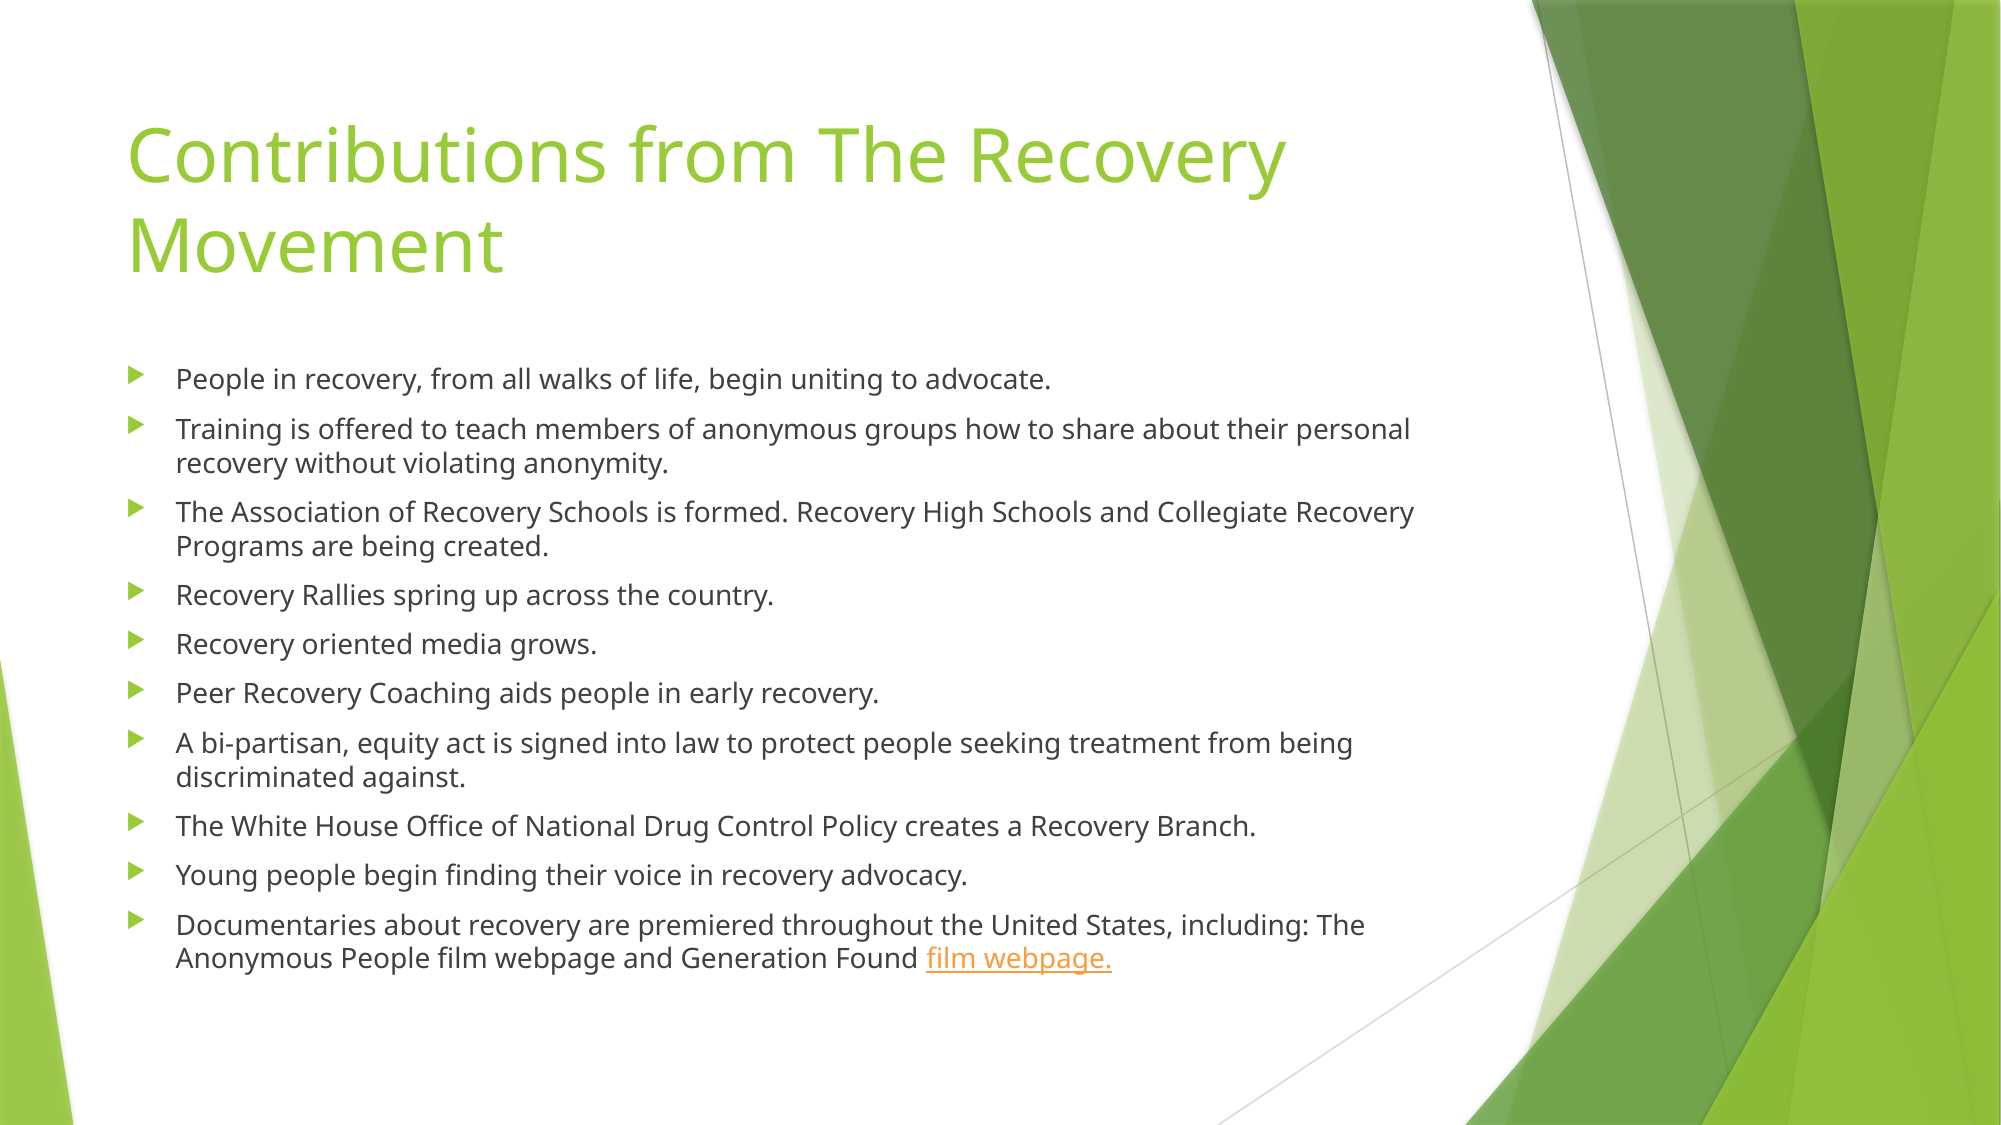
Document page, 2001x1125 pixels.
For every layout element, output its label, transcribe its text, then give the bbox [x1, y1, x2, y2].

list People in recovery, from all walks of life, begin uniting to advocate. Training is offered to teach members of anonymous groups how to share about their personal recovery without violating anonymity. The Association of Recovery Schools is formed. Recovery High Schools and Collegiate Recovery Programs are being created. Recovery Rallies spring up across the country. Recovery oriented media grows. Peer Recovery Coaching aids people in early recovery. A bi-partisan, equity act is signed into law to protect people seeking treatment from being discriminated against. The White House Office of National Drug Control Policy creates a Recovery Branch. Young people begin finding their voice in recovery advocacy. Documentaries about recovery are premiered throughout the United States, including: The Anonymous People film webpage and Generation Found film webpage. [111, 354, 1522, 992]
title Contributions from The Recovery Movement [111, 99, 1522, 317]
